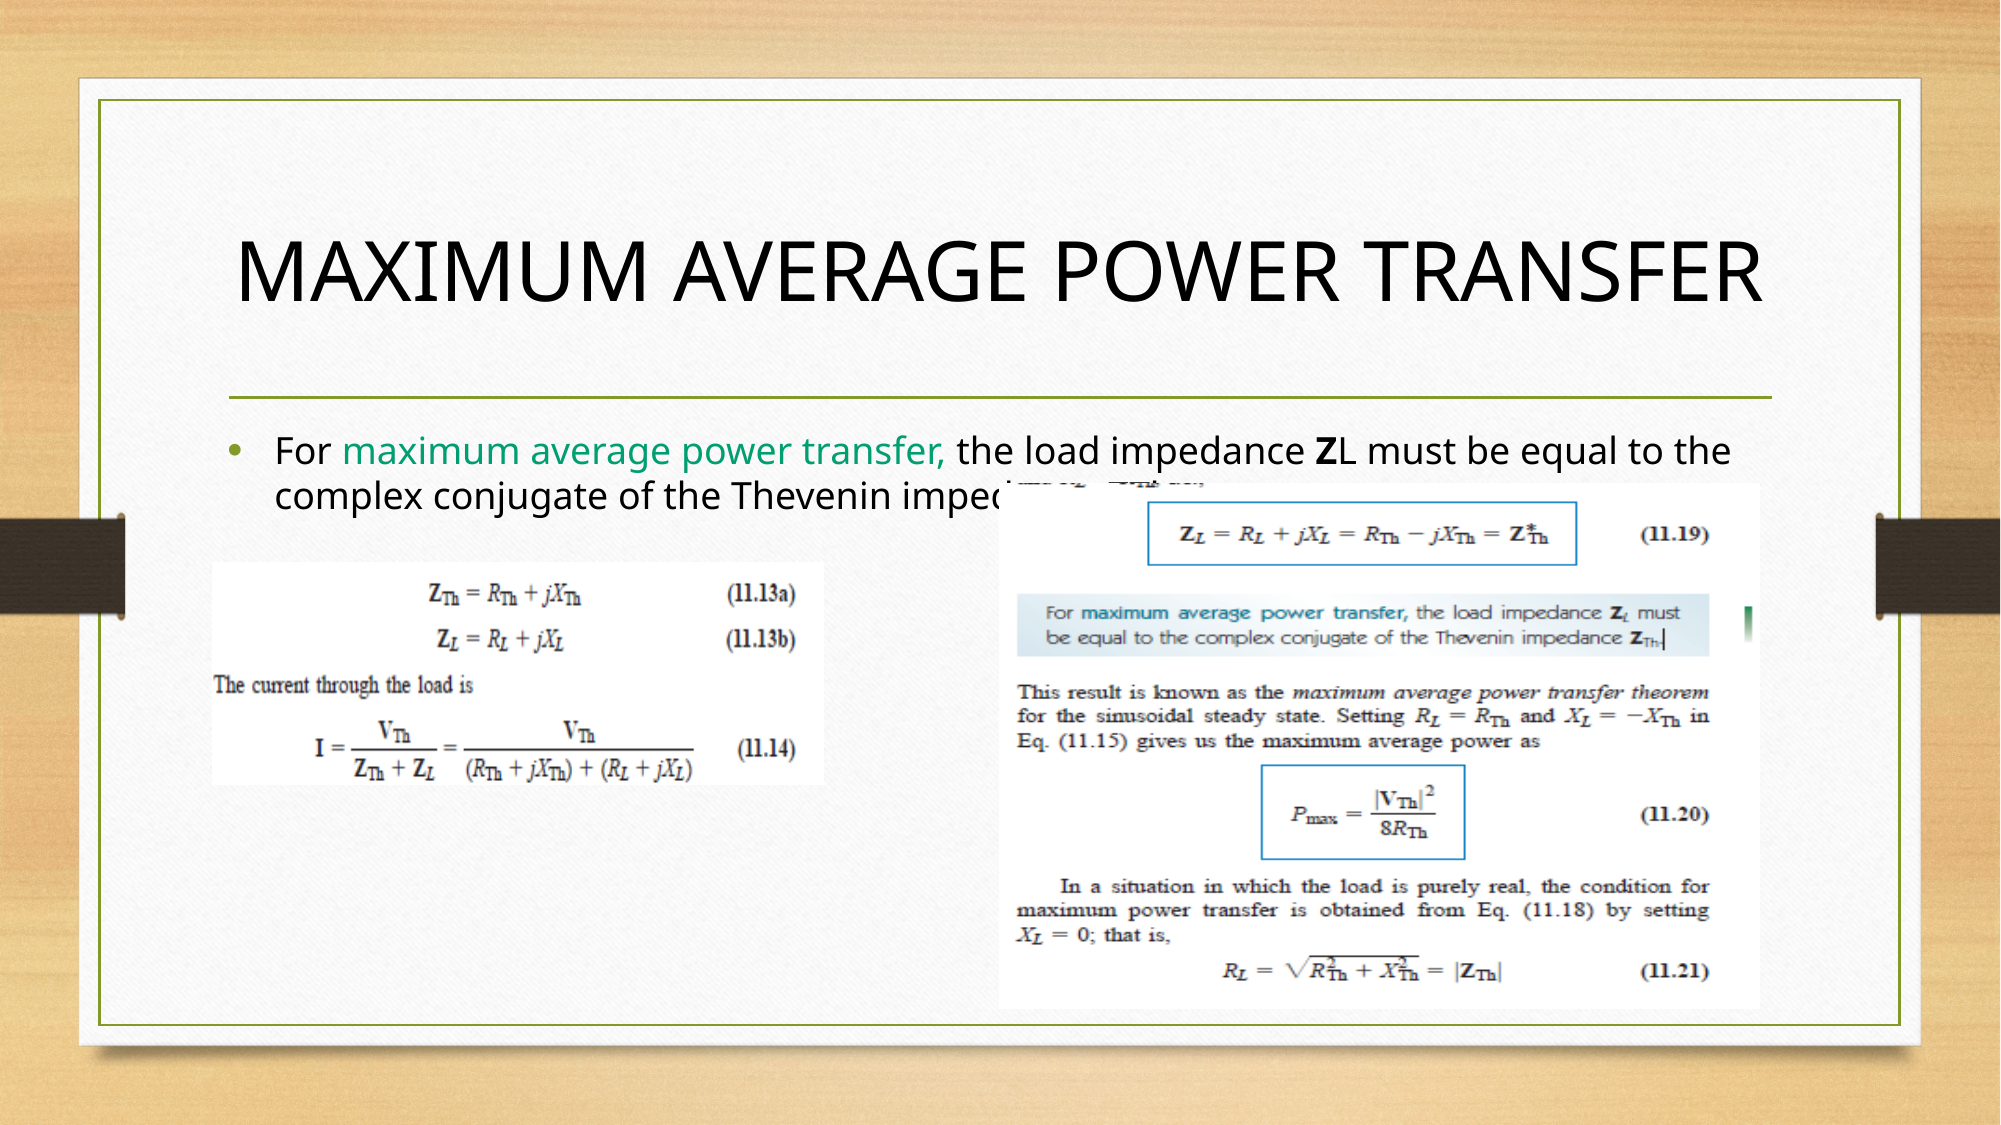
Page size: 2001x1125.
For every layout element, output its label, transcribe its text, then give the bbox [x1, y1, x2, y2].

title MAXIMUM AVERAGE POWER TRANSFER [212, 161, 1788, 375]
list For maximum average power transfer, the load impedance ZL must be equal to the complex conjugate of the Thevenin impedance ZTh. [212, 419, 1788, 964]
picture [0, 0, 2001, 1125]
